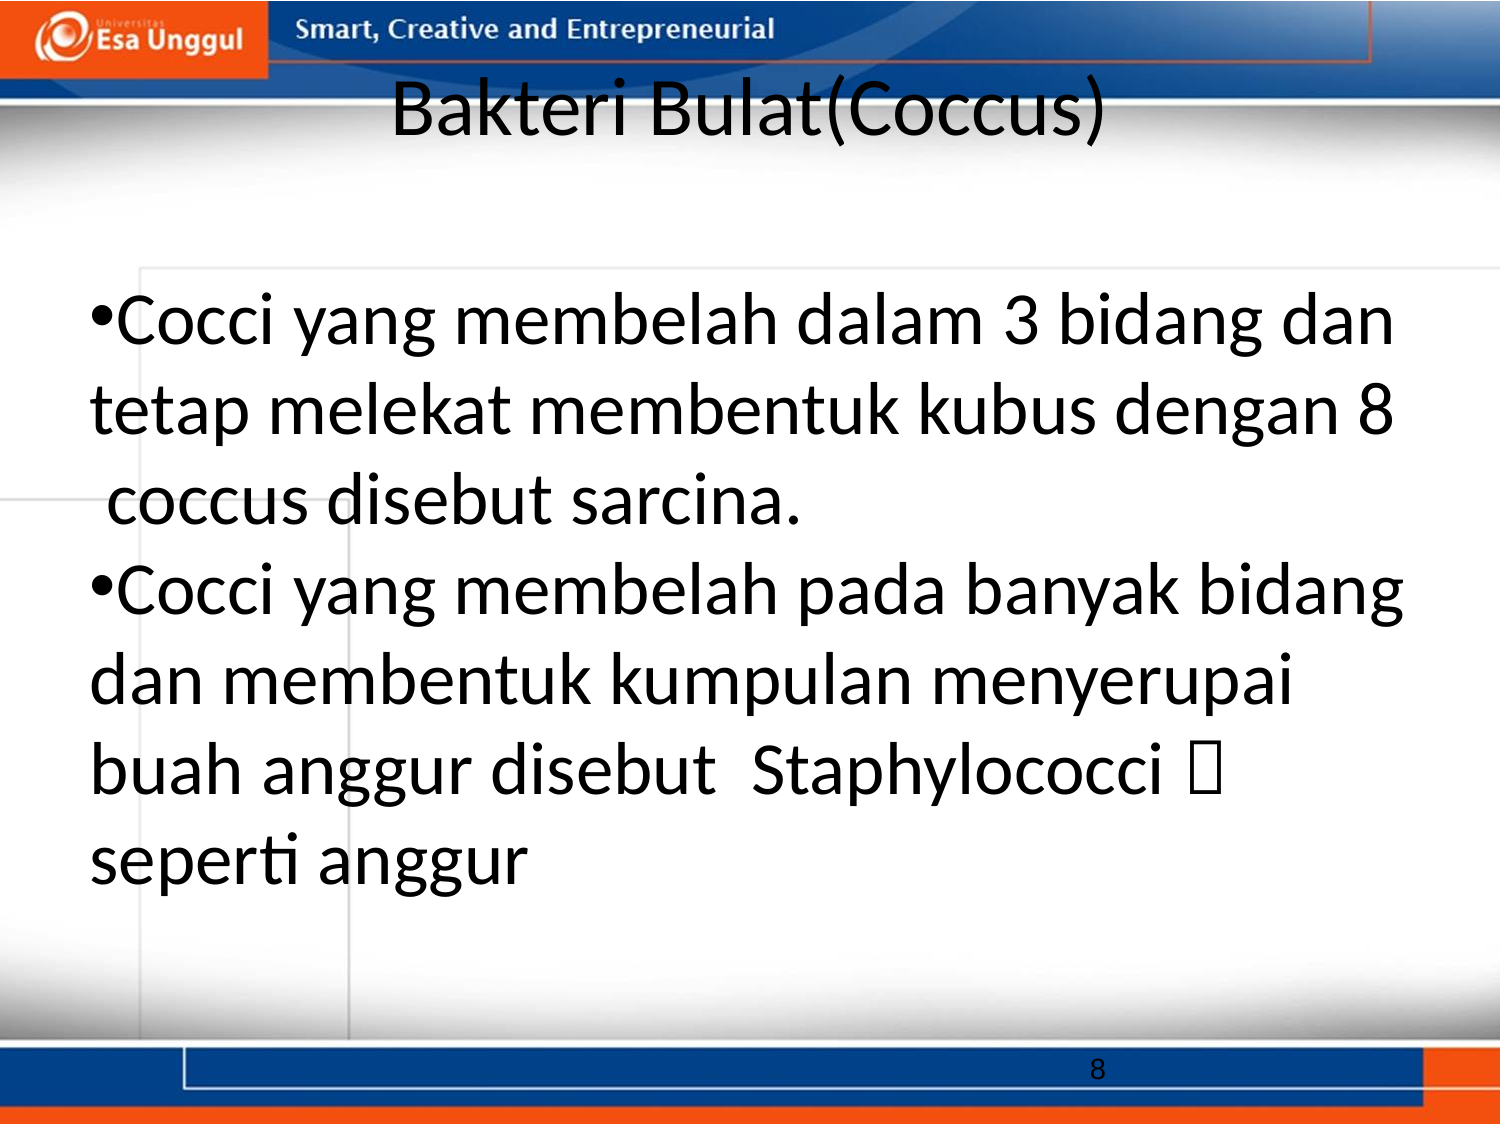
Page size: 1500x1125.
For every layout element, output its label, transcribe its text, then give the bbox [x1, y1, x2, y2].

title Bakteri Bulat(Coccus) [75, 45, 1425, 233]
slide_number 8 [1074, 1042, 1425, 1103]
picture [0, 1, 1500, 1124]
list Cocci yang membelah dalam 3 bidang dan tetap melekat membentuk kubus dengan 8 coccus disebut sarcina. Cocci yang membelah pada banyak bidang dan membentuk kumpulan menyerupai buah anggur disebut Staphylococci  seperti anggur [75, 262, 1425, 1005]
